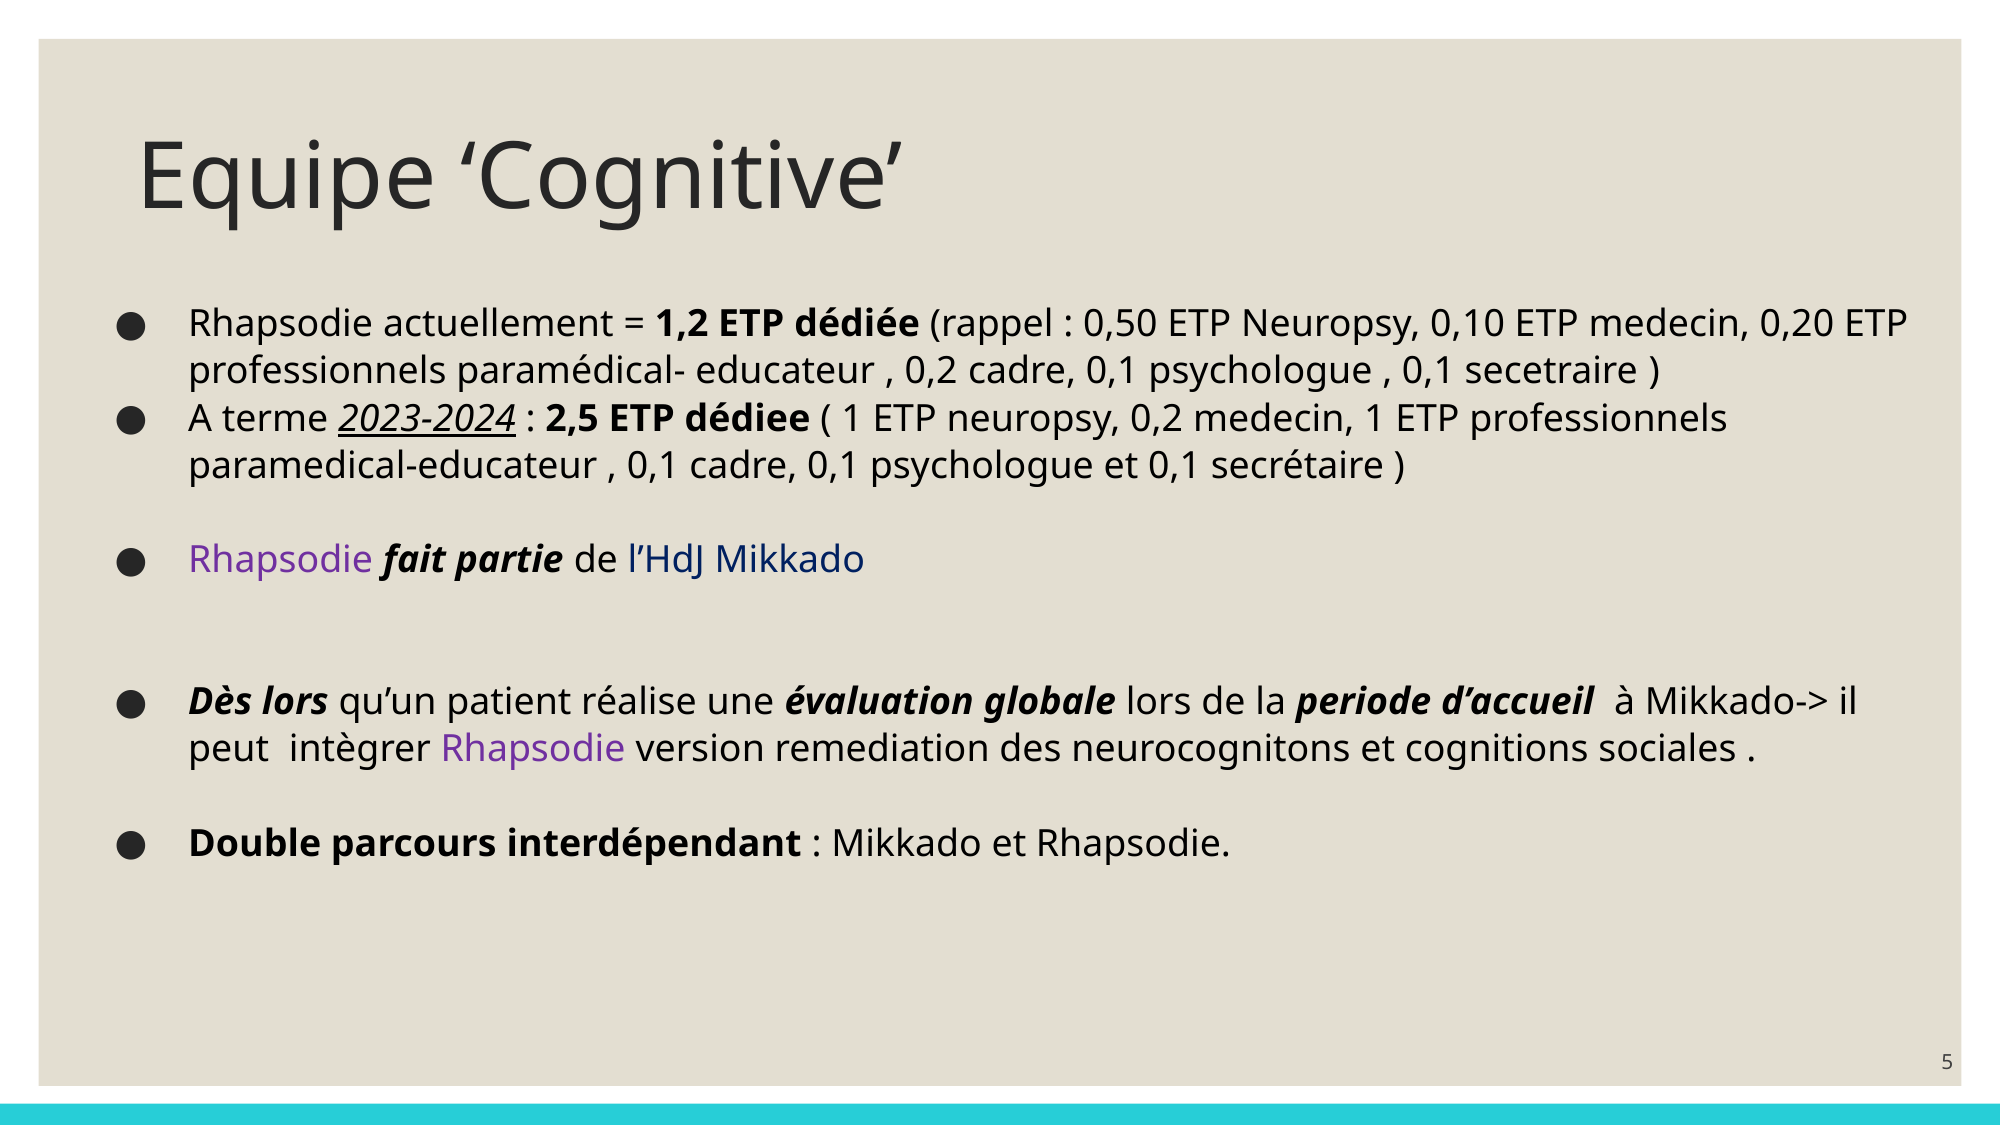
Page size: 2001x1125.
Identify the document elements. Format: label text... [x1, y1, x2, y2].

list Rhapsodie actuellement = 1,2 ETP dédiée (rappel : 0,50 ETP Neuropsy, 0,10 ETP medecin, 0,20 ETP professionnels paramédical- educateur , 0,2 cadre, 0,1 psychologue , 0,1 secetraire ) A terme 2023-2024 : 2,5 ETP dédiee ( 1 ETP neuropsy, 0,2 medecin, 1 ETP professionnels paramedical-educateur , 0,1 cadre, 0,1 psychologue et 0,1 secrétaire ) Rhapsodie fait partie de l’HdJ Mikkado Dès lors qu’un patient réalise une évaluation globale lors de la periode d’accueil à Mikkado-> il peut intègrer Rhapsodie version remediation des neurocognitons et cognitions sociales . Double parcours interdépendant : Mikkado et Rhapsodie. [68, 276, 1932, 1000]
title Equipe ‘Cognitive’ [68, 97, 1932, 252]
slide_number 5 [1853, 1019, 1974, 1106]
